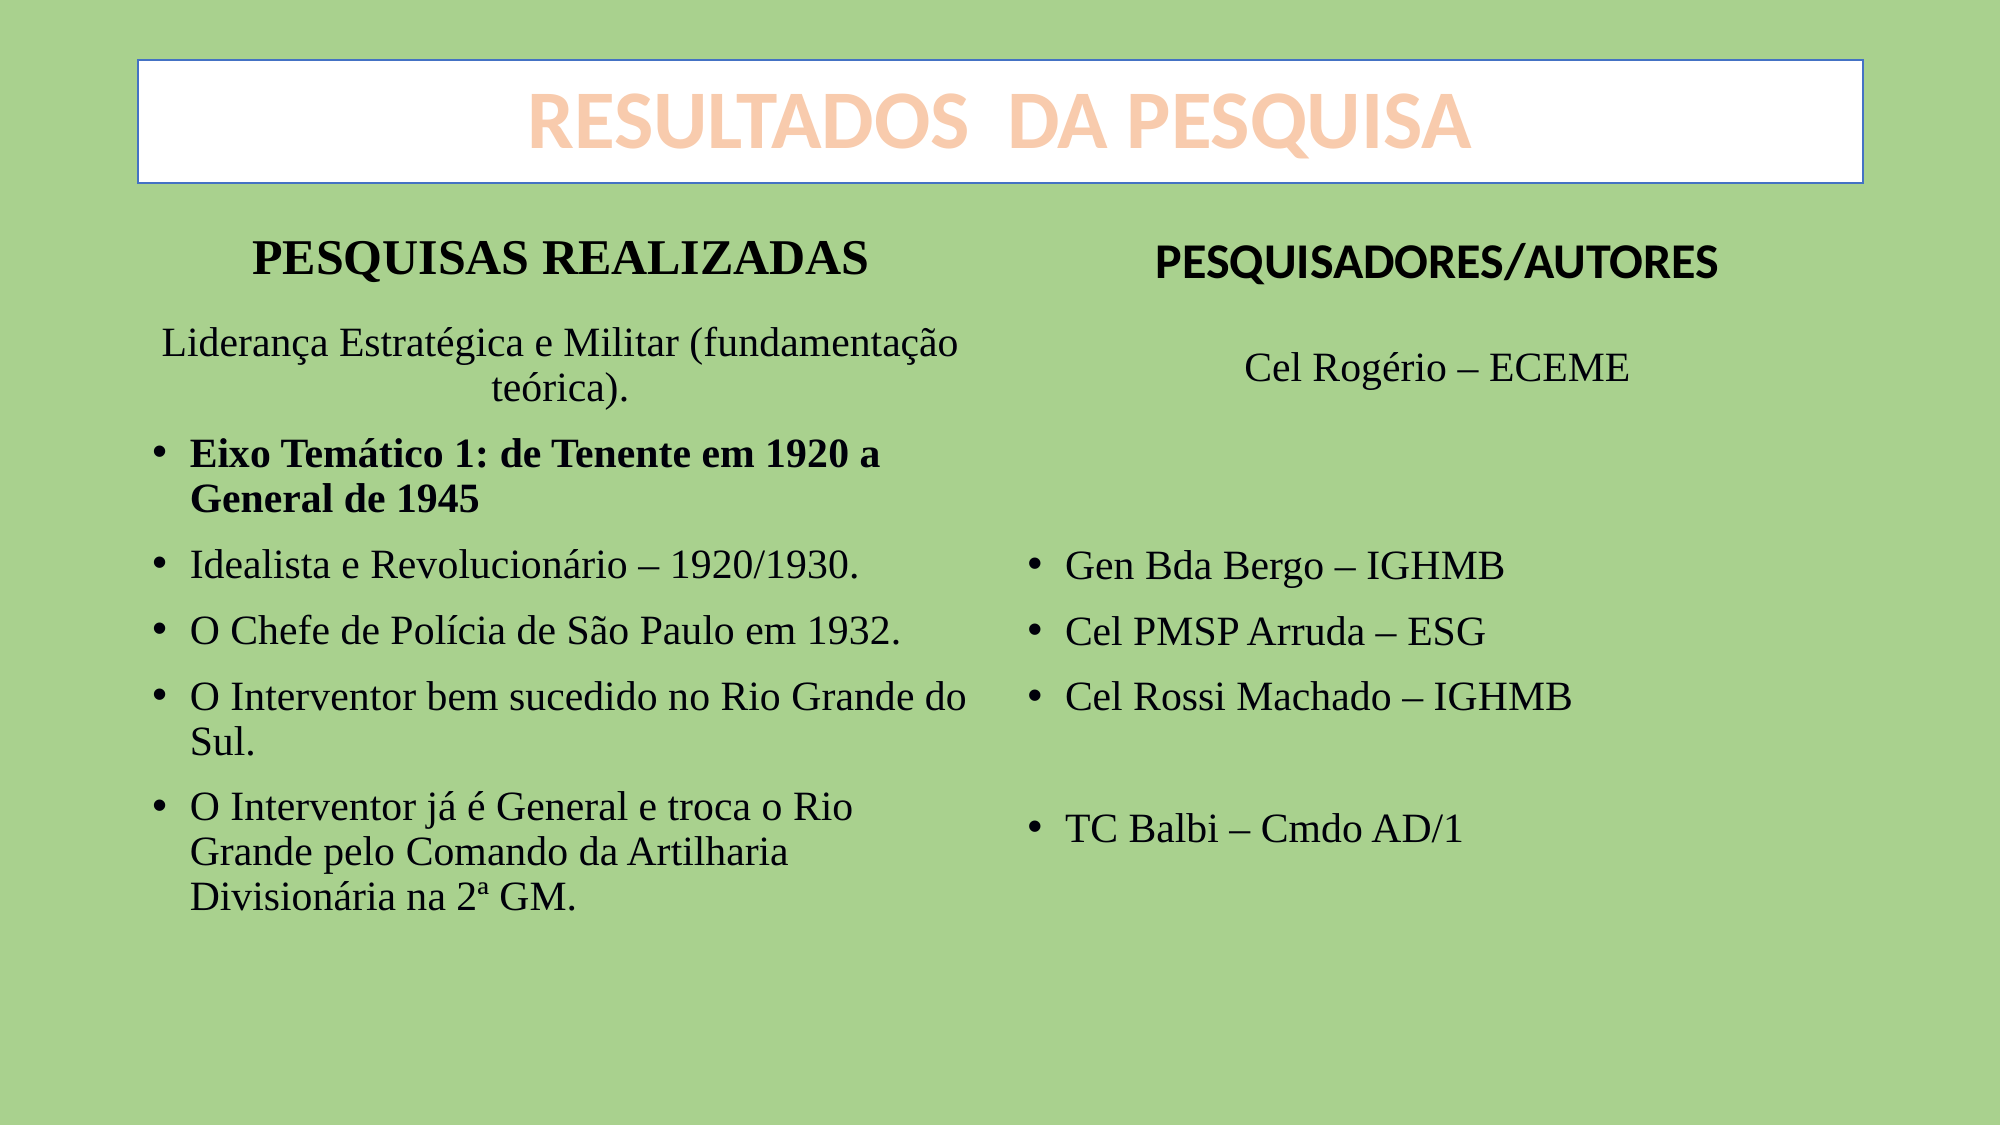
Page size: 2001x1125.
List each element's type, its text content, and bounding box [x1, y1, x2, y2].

list PESQUISADORES/AUTORES [1012, 161, 1863, 297]
list Liderança Estratégica e Militar (fundamentação teórica). Eixo Temático 1: de Tenente em 1920 a General de 1945 Idealista e Revolucionário – 1920/1930. O Chefe de Polícia de São Paulo em 1932. O Interventor bem sucedido no Rio Grande do Sul. O Interventor já é General e troca o Rio Grande pelo Comando da Artilharia Divisionária na 2ª GM. [137, 313, 984, 917]
list PESQUISAS REALIZADAS [137, 157, 984, 293]
title RESULTADOS DA PESQUISA [137, 59, 1864, 184]
list Cel Rogério – ECEME Gen Bda Bergo – IGHMB Cel PMSP Arruda – ESG Cel Rossi Machado – IGHMB TC Balbi – Cmdo AD/1 [1012, 338, 1863, 941]
